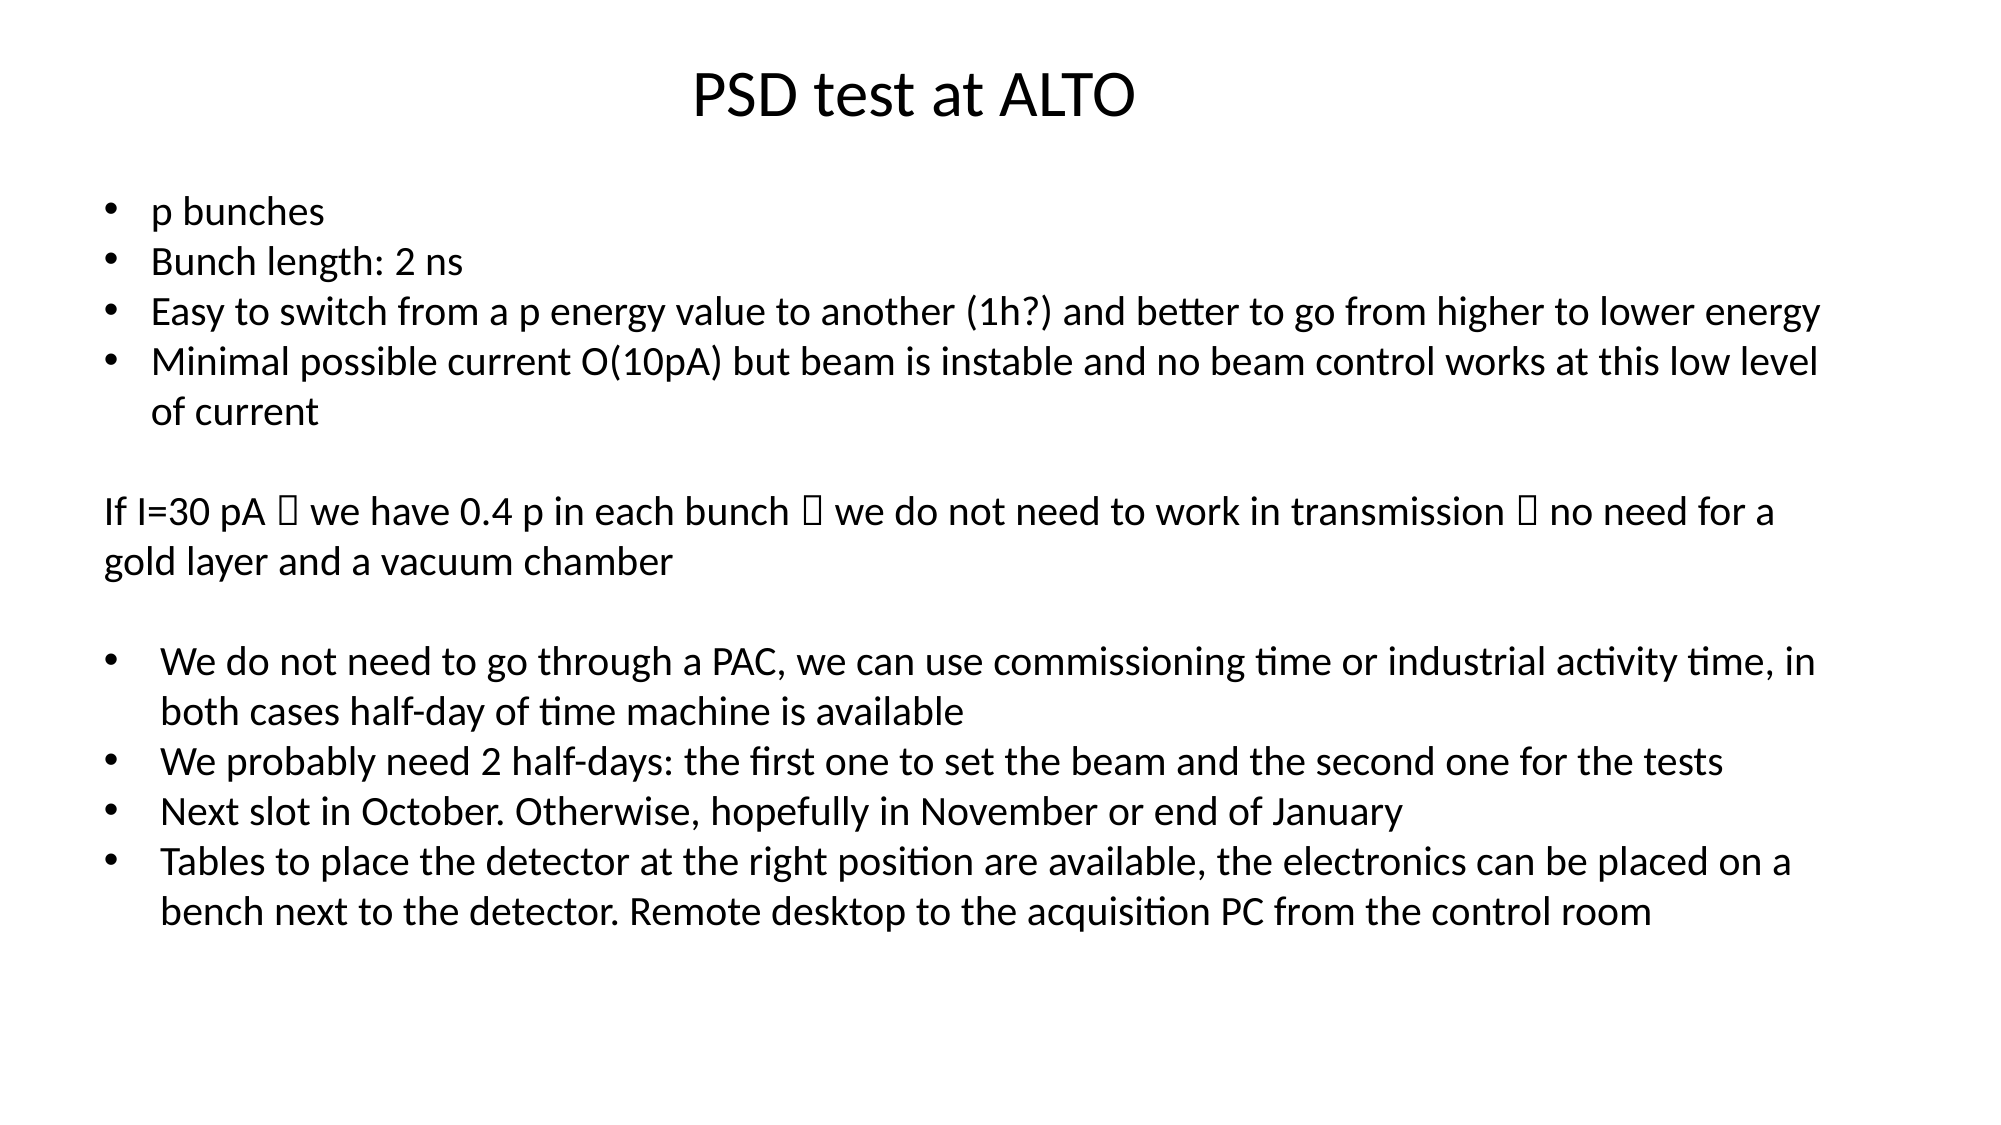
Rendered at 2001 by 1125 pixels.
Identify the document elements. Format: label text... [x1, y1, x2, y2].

text_box p bunches Bunch length: 2 ns Easy to switch from a p energy value to another (1h?) and better to go from higher to lower energy Minimal possible current O(10pA) but beam is instable and no beam control works at this low level of current If I=30 pA  we have 0.4 p in each bunch  we do not need to work in transmission  no need for a gold layer and a vacuum chamber We do not need to go through a PAC, we can use commissioning time or industrial activity time, in both cases half-day of time machine is available We probably need 2 half-days: the first one to set the beam and the second one for the tests Next slot in October. Otherwise, hopefully in November or end of January Tables to place the detector at the right position are available, the electronics can be placed on a bench next to the detector. Remote desktop to the acquisition PC from the control room [89, 176, 1869, 942]
text_box PSD test at ALTO [677, 42, 1152, 138]
